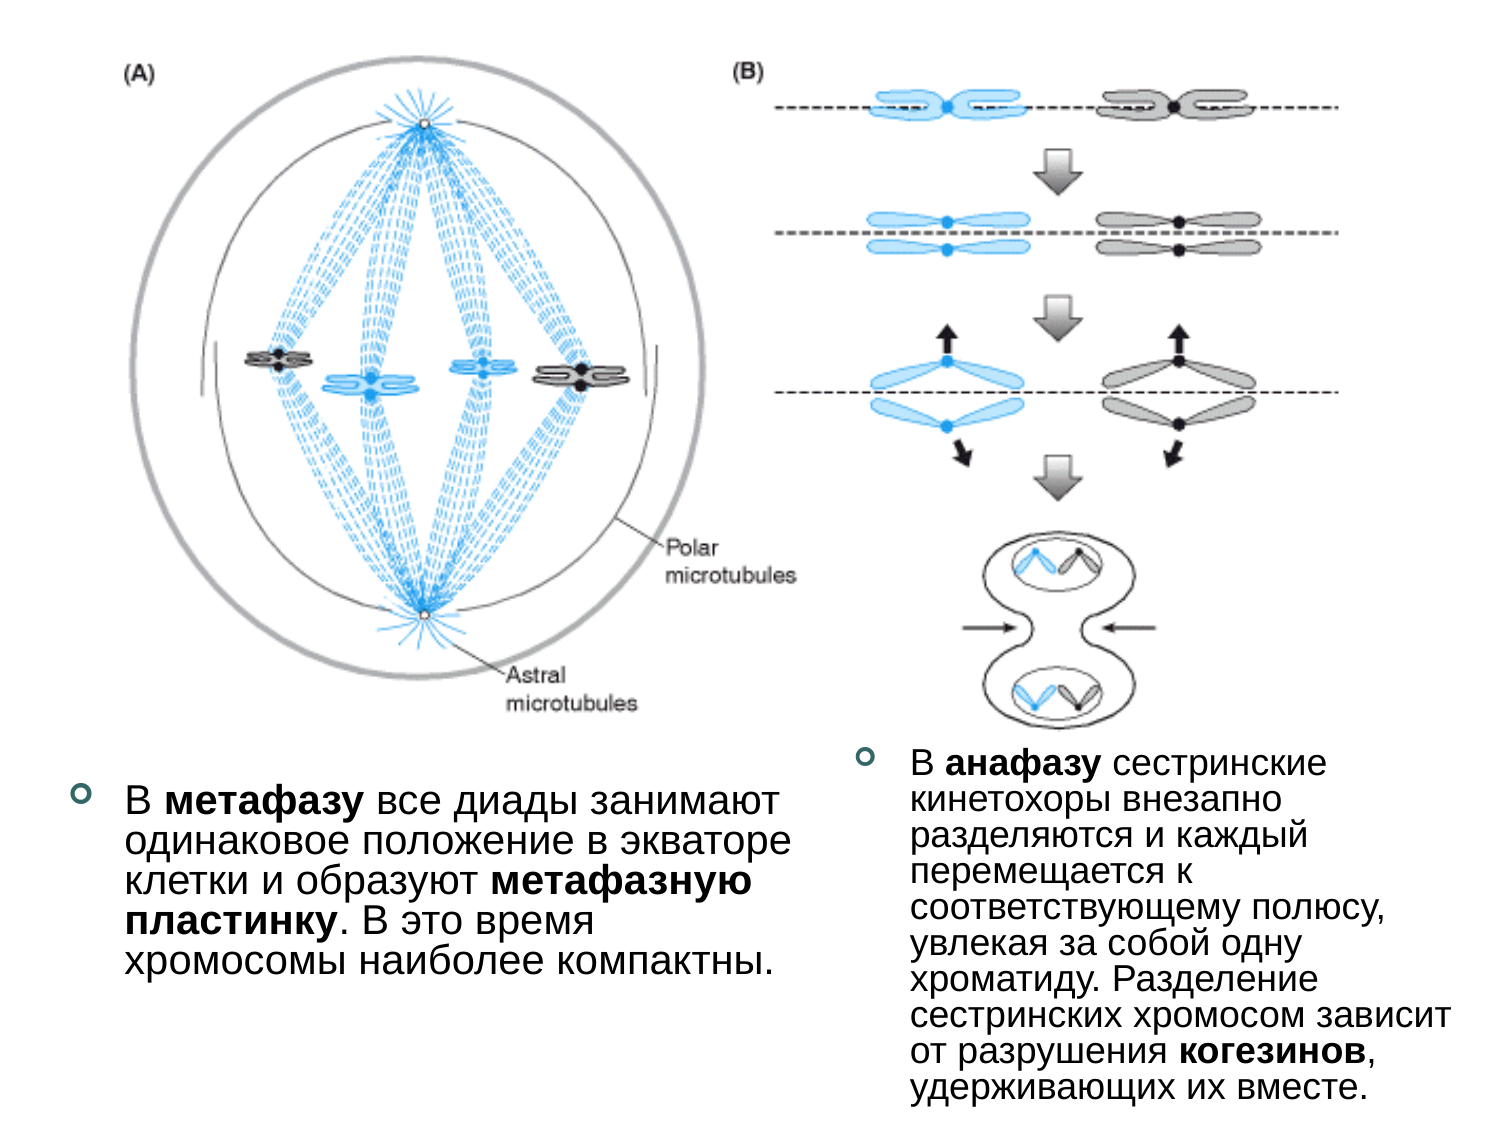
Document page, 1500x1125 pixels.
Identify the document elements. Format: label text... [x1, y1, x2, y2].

list В метафазу все диады занимают одинаковое положение в экваторе клетки и образуют метафазную пластинку. В это время хромосомы наиболее компактны. [52, 774, 813, 1095]
picture [123, 54, 1341, 732]
list В анафазу сестринские кинетохоры внезапно разделяются и каждый перемещается к соответствующему полюсу, увлекая за собой одну хроматиду. Разделение сестринских хромосом зависит от разрушения когезинов, удерживающих их вместе. [838, 739, 1500, 1059]
